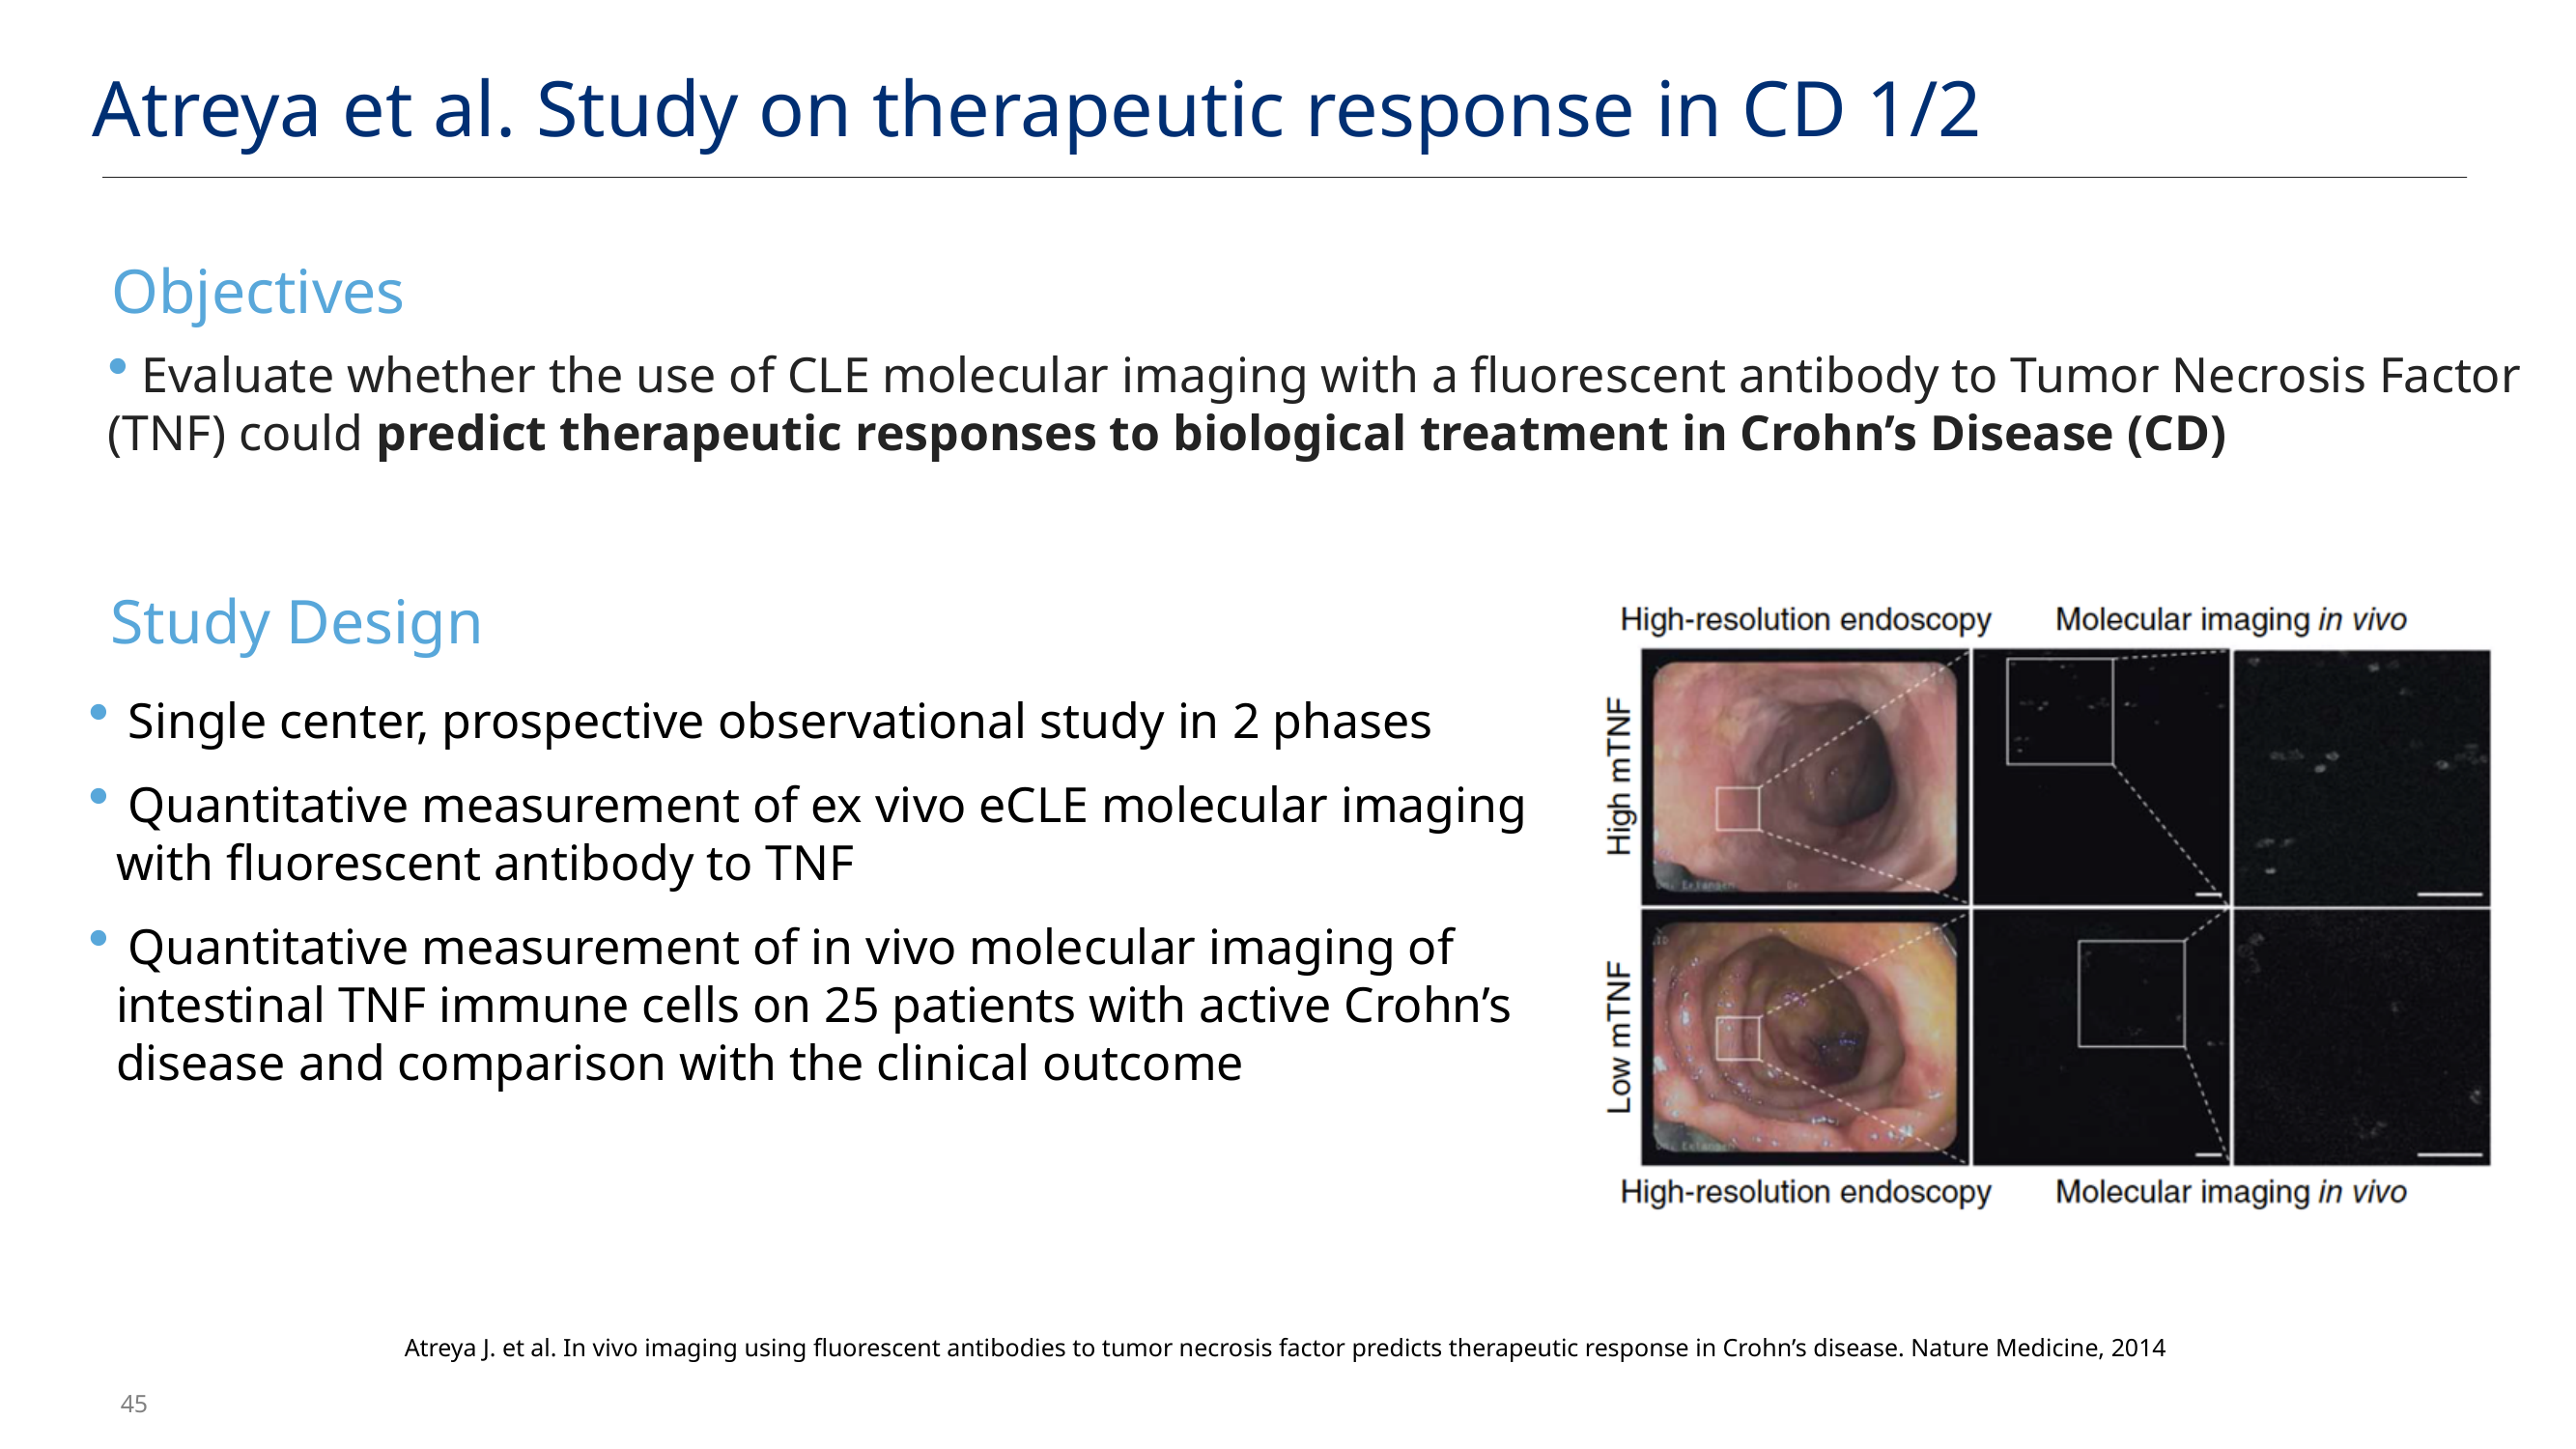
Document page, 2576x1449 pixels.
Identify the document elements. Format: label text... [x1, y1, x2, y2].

text_box Single center, prospective observational study in 2 phases Quantitative measurement of ex vivo eCLE molecular imaging with fluorescent antibody to TNF Quantitative measurement of in vivo molecular imaging of intestinal TNF immune cells on 25 patients with active Crohn’s disease and comparison with the clinical outcome [82, 684, 1540, 1096]
text_box Objectives [105, 247, 412, 332]
picture [1595, 596, 2520, 1220]
text_box Atreya et al. Study on therapeutic response in CD 1/2 [92, 34, 2451, 178]
text_box Study Design [104, 577, 491, 663]
slide_number 45 [108, 1386, 155, 1424]
text_box Atreya J. et al. In vivo imaging using fluorescent antibodies to tumor necrosis factor predicts therapeutic response in Crohn’s disease. Nature Medicine, 2014 [48, 1326, 2526, 1368]
text_box Evaluate whether the use of CLE molecular imaging with a fluorescent antibody to Tumor Necrosis Factor (TNF) could predict therapeutic responses to biological treatment in Crohn’s Disease (CD) [107, 344, 2527, 554]
